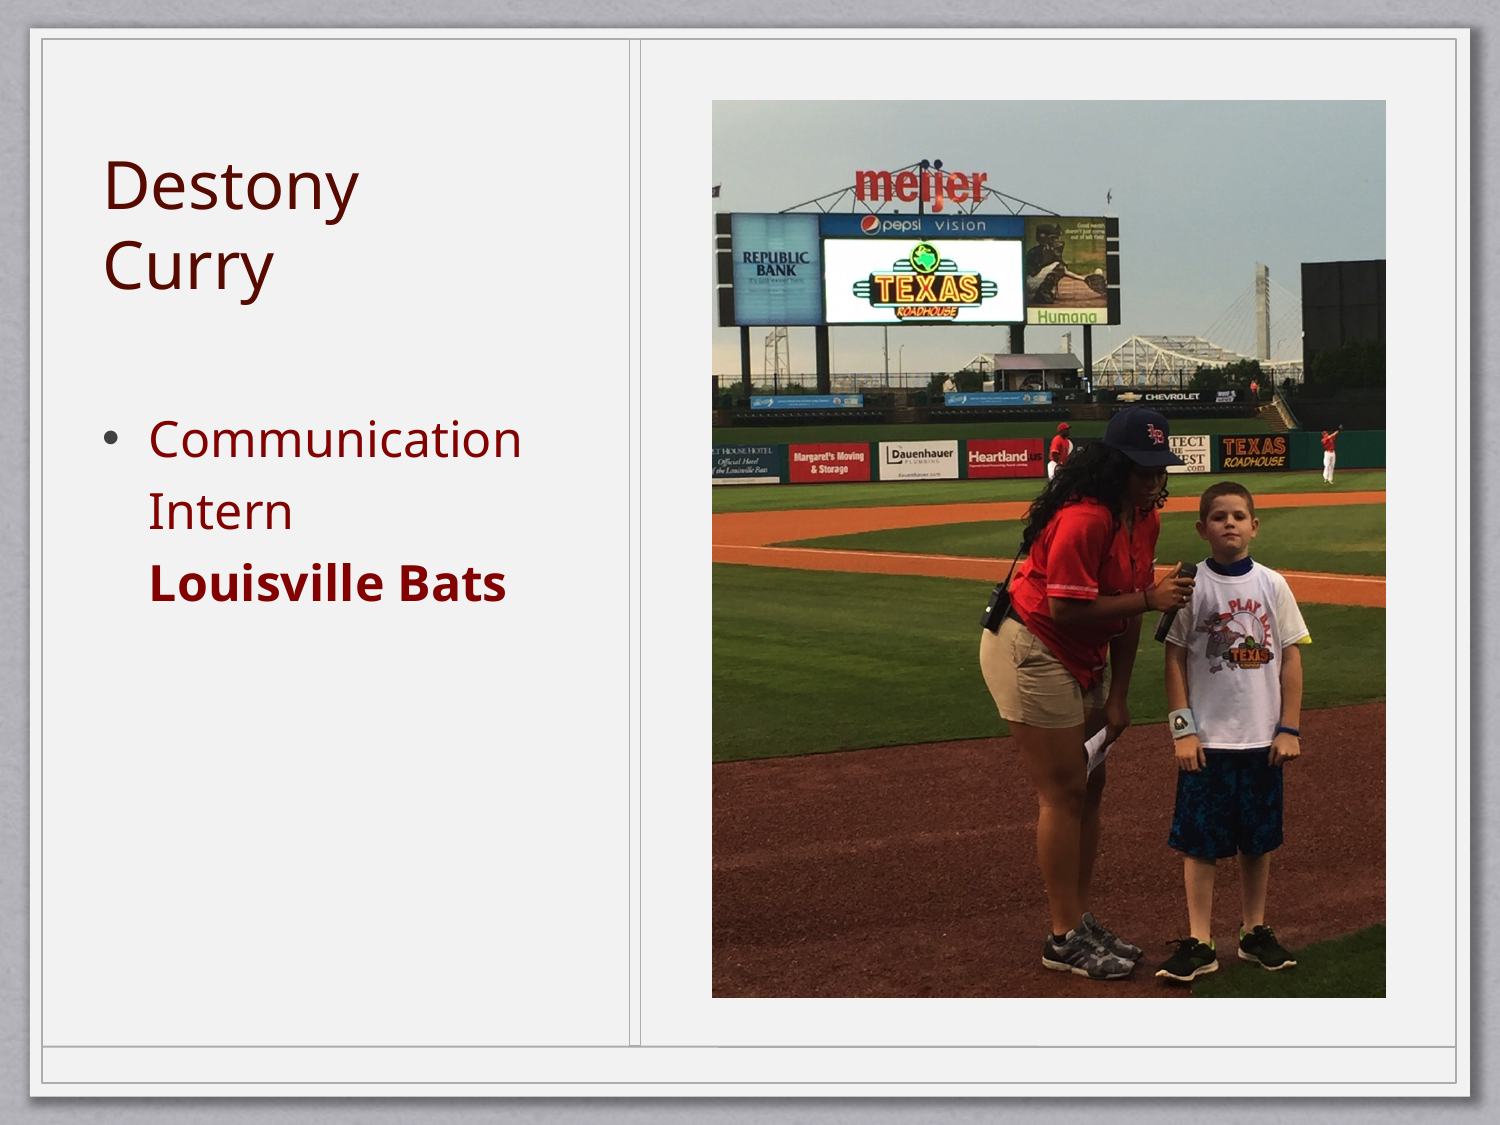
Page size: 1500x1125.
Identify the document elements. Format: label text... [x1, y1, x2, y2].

picture [0, 0, 1500, 1125]
title Destony Curry [86, 101, 475, 310]
list Communication Intern Louisville Bats [86, 387, 581, 997]
